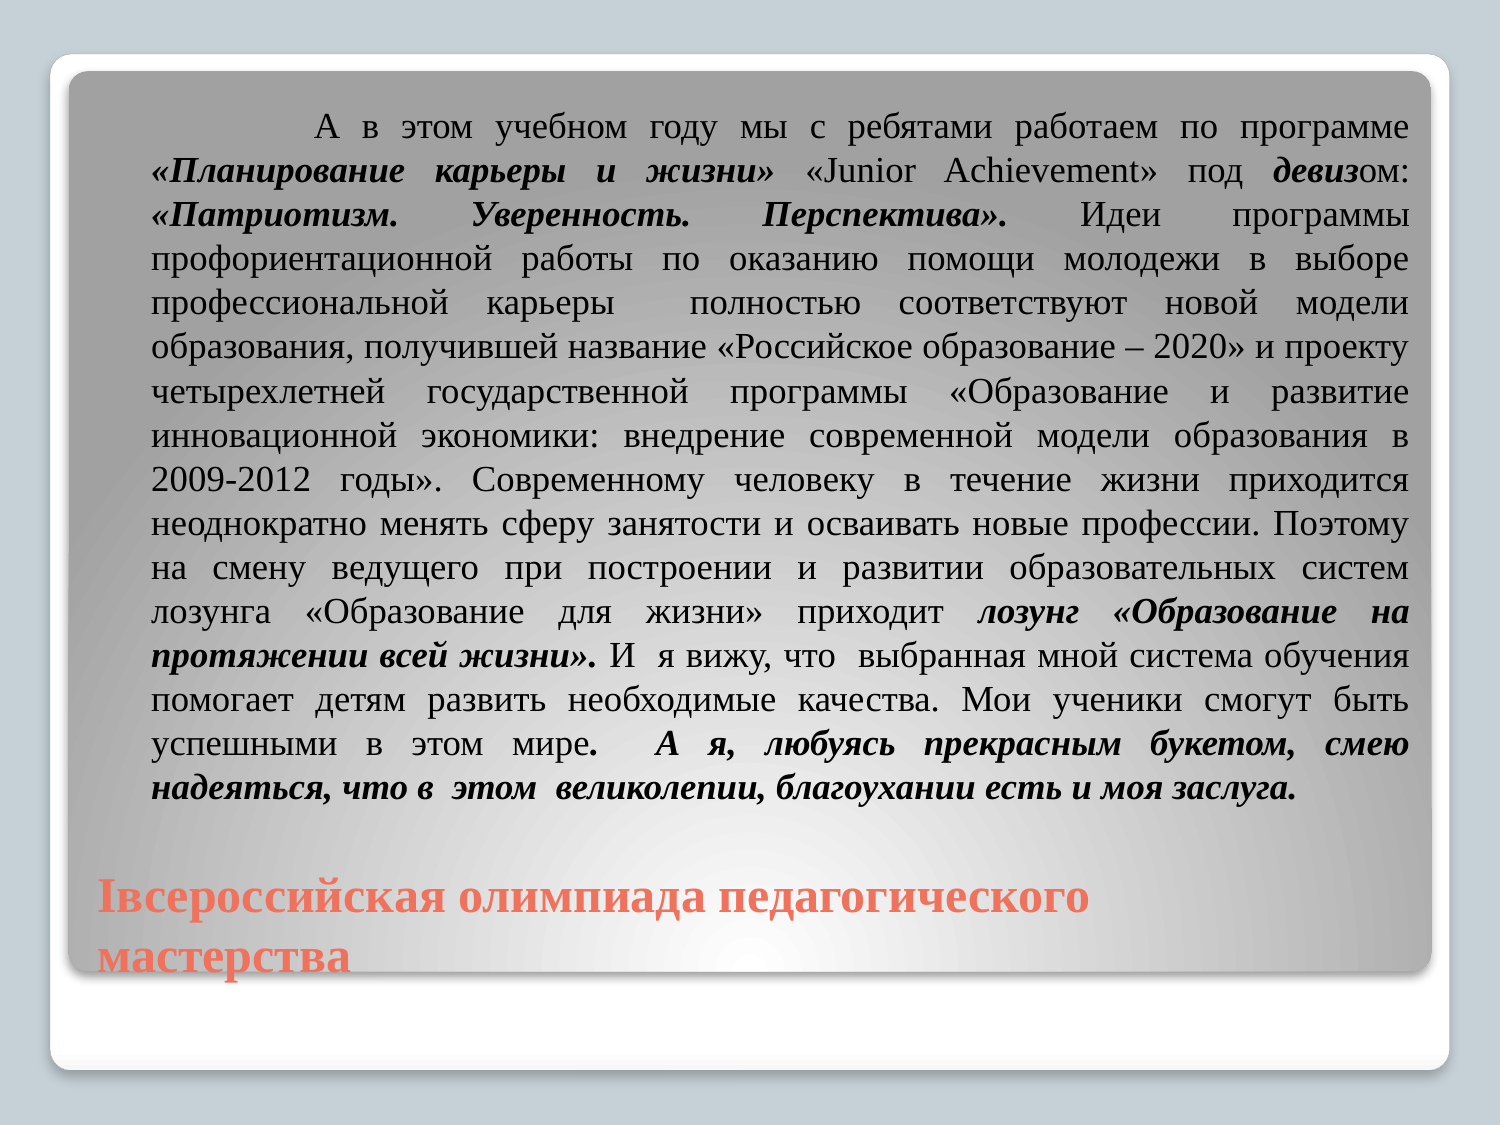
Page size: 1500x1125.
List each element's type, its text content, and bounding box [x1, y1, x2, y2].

list А в этом учебном году мы с ребятами работаем по программе «Планирование карьеры и жизни» «Junior Achievement» под девизом: «Патриотизм. Уверенность. Перспектива». Идеи программы профориентационной работы по оказанию помощи молодежи в выборе профессиональной карьеры полностью соответствуют новой модели образования, получившей название «Российское образование – 2020» и проекту четырехлетней государственной программы «Образование и развитие инновационной экономики: внедрение современной модели образования в 2009-2012 годы». Современному человеку в течение жизни приходится неоднократно менять сферу занятости и осваивать новые профессии. Поэтому на смену ведущего при построении и развитии образовательных систем лозунга «Образование для жизни» приходит лозунг «Образование на протяжении всей жизни». И я вижу, что выбранная мной система обучения помогает детям развить необходимые качества. Мои ученики смогут быть успешными в этом мире. А я, любуясь прекрасным букетом, смею надеяться, что в этом великолепии, благоухании есть и моя заслуга. [82, 86, 1425, 856]
title Iвсероссийская олимпиада педагогического мастерства [82, 856, 1425, 990]
